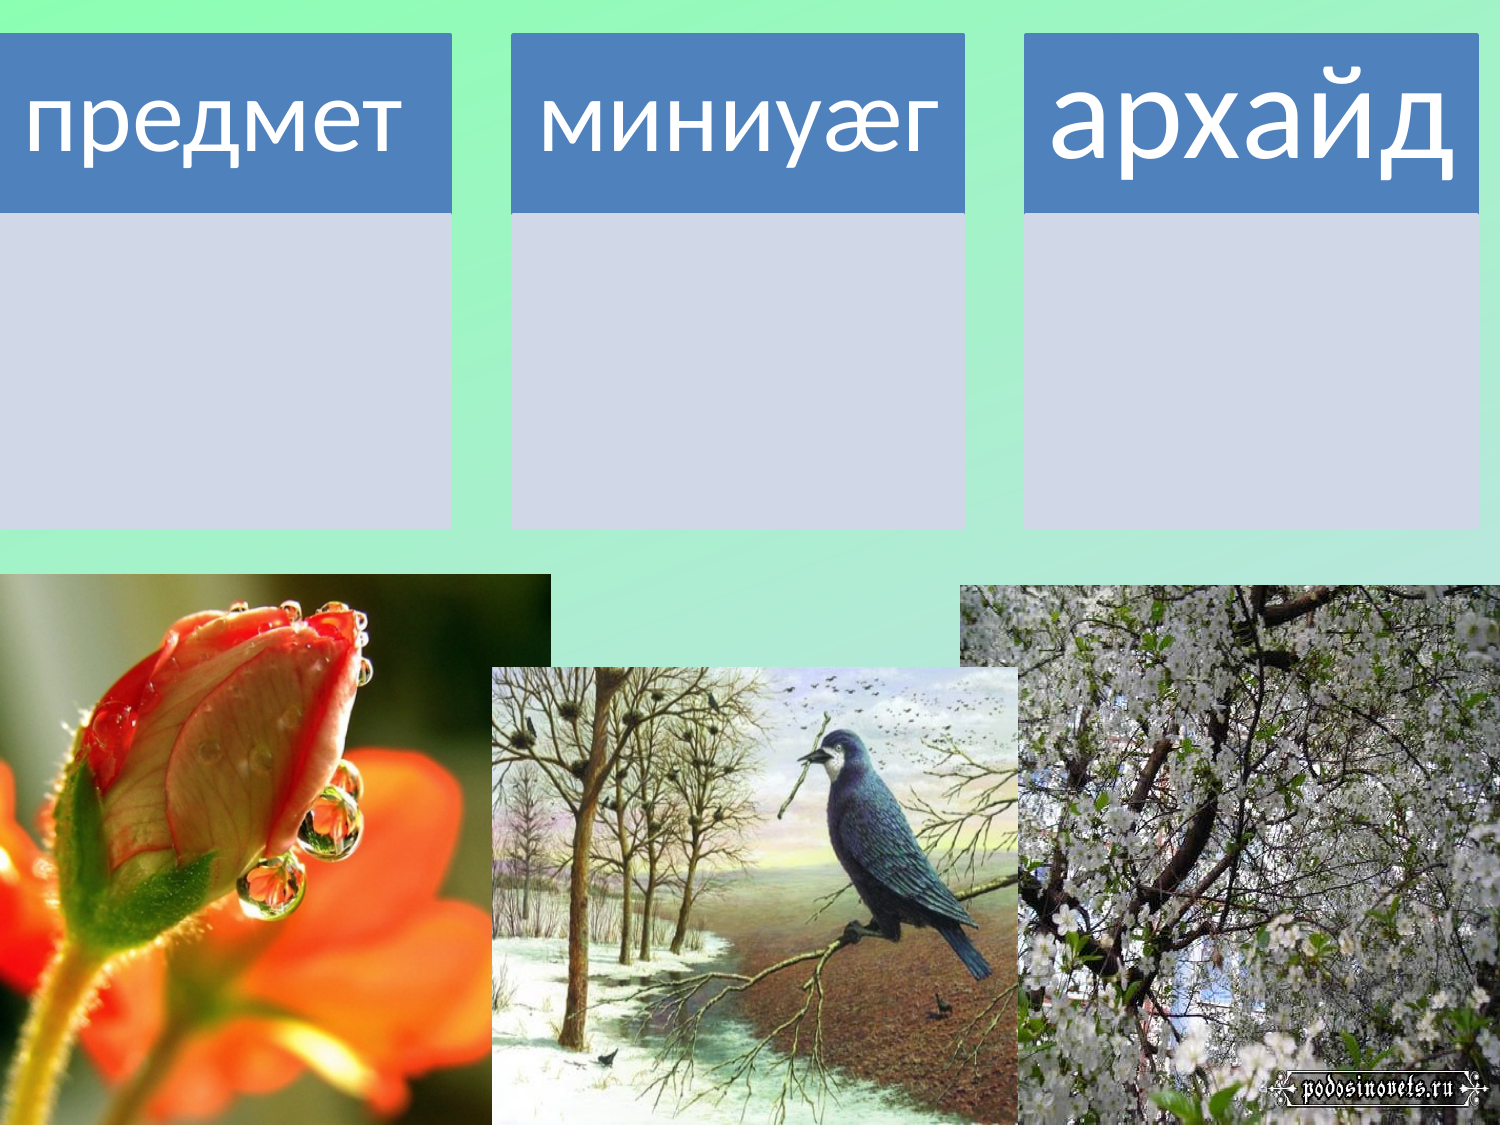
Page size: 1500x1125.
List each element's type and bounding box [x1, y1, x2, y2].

picture [0, 573, 1500, 1125]
text_box [0, 34, 1477, 528]
